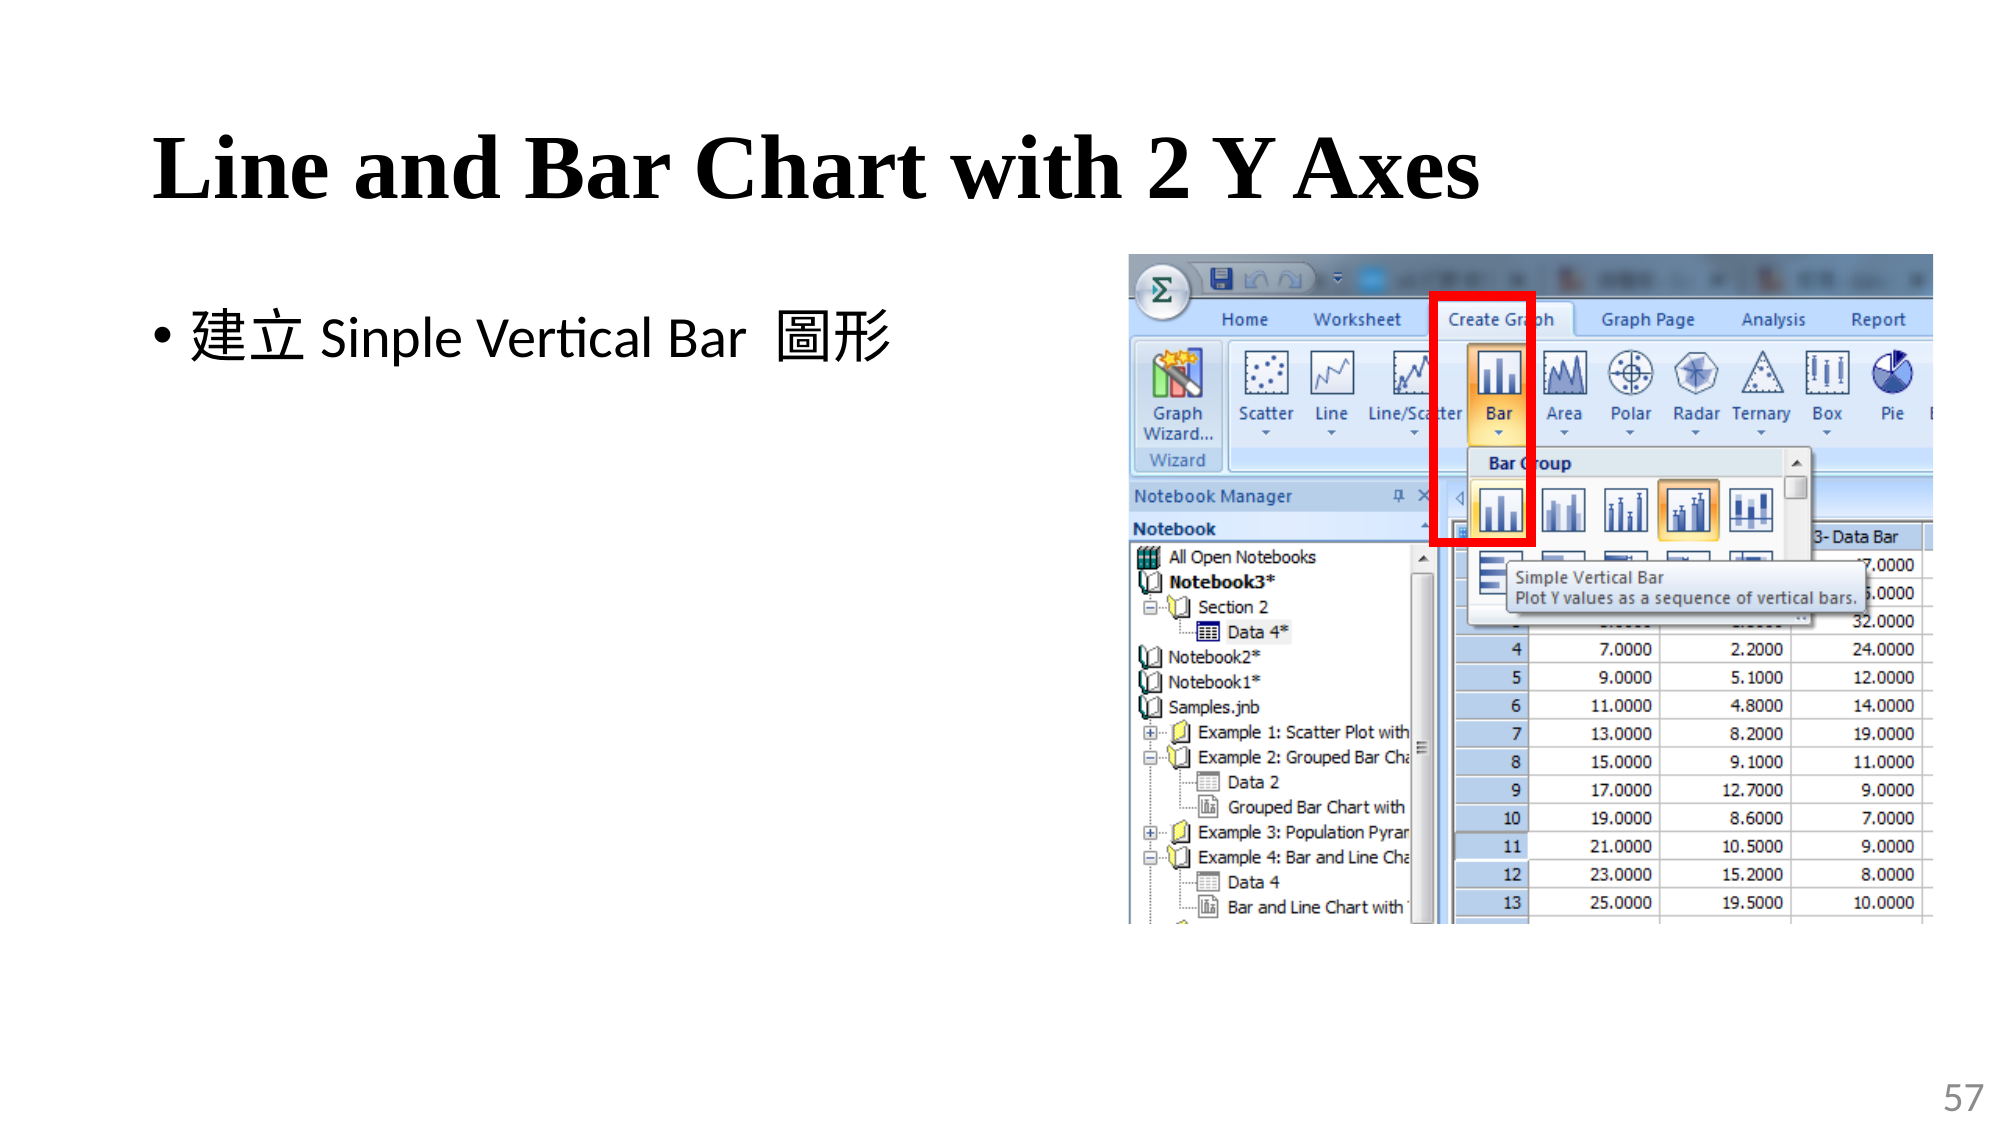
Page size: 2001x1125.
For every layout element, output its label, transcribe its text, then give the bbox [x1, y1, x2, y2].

slide_number 57 [1550, 1065, 2000, 1125]
title Line and Bar Chart with 2 Y Axes [137, 59, 1863, 278]
list 建立Sinple Vertical Bar 圖形 [137, 299, 1863, 1014]
picture [1128, 254, 1934, 924]
